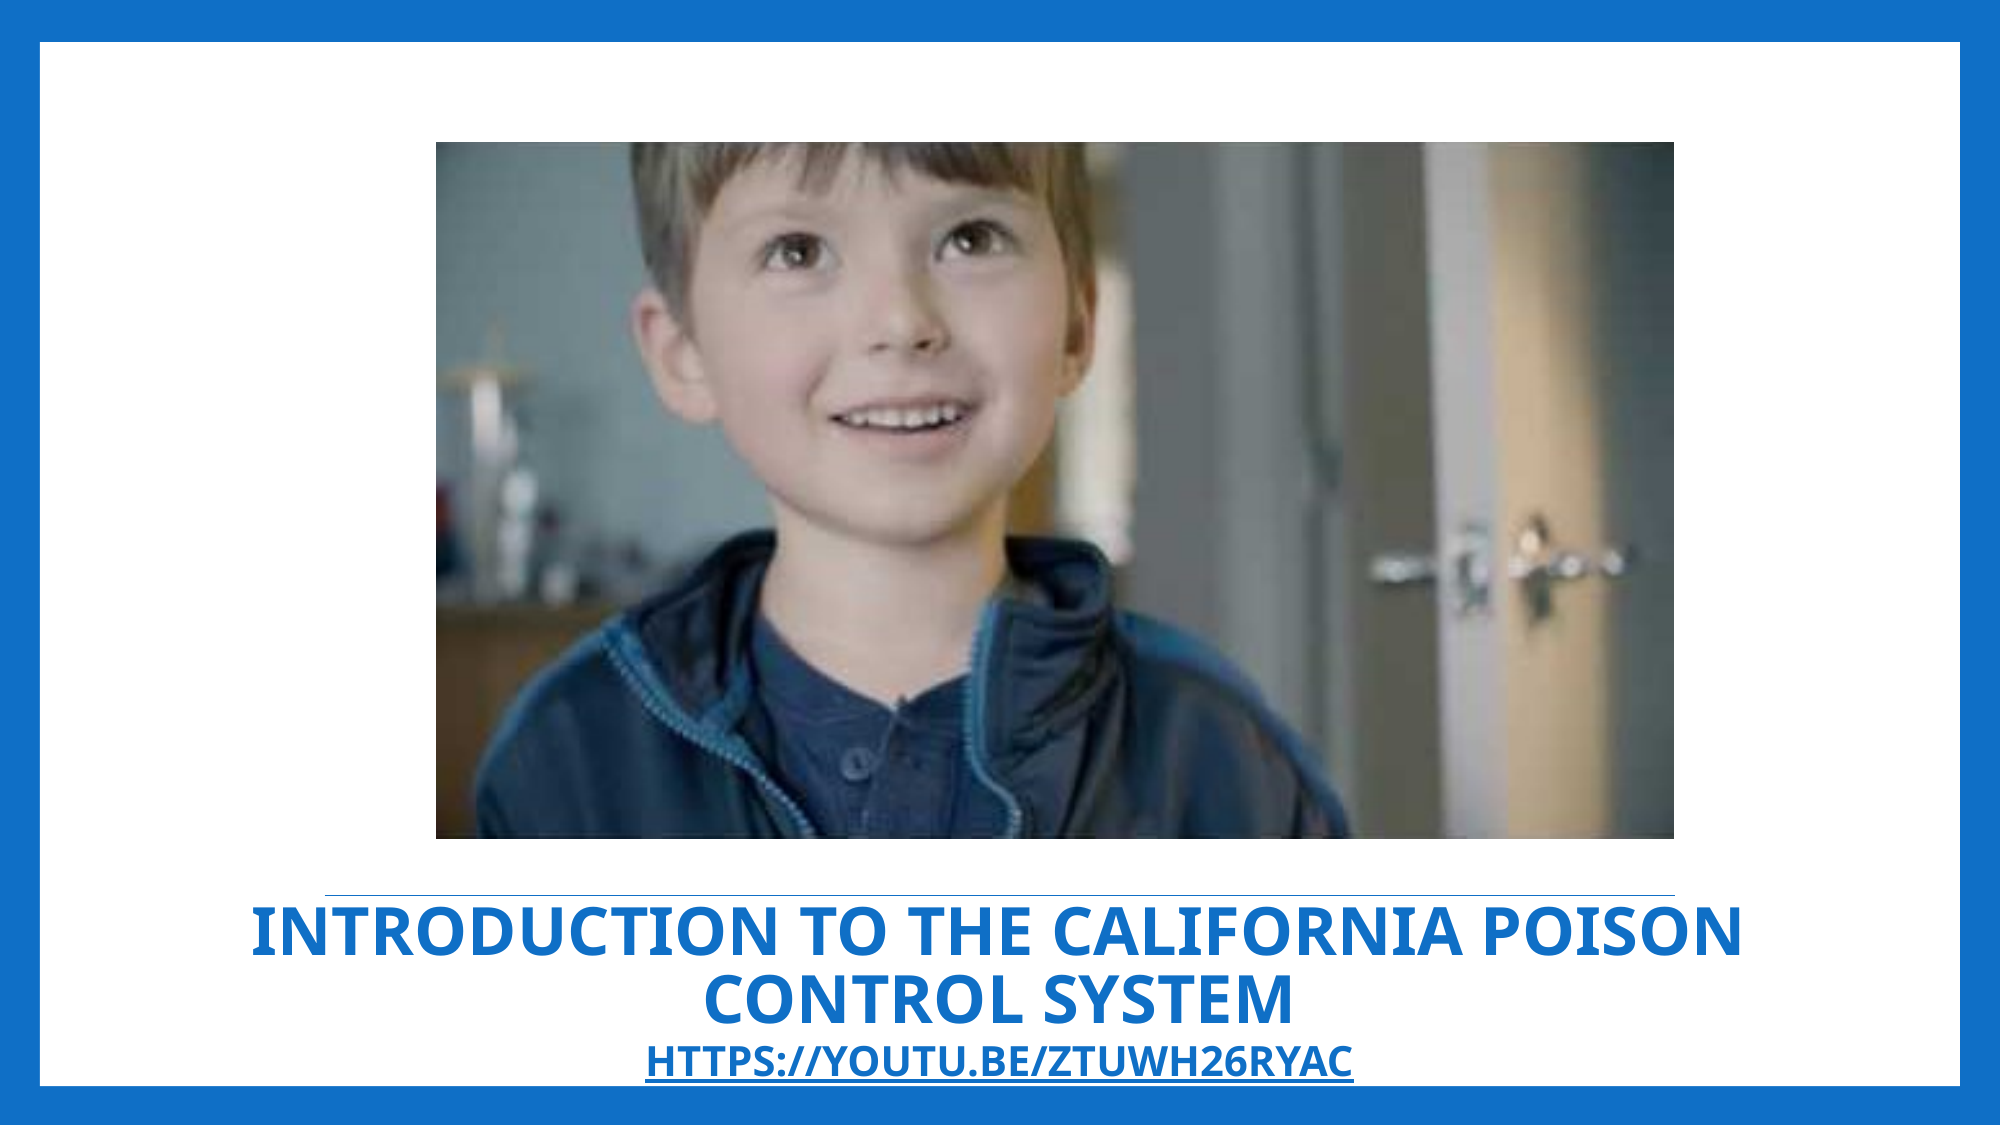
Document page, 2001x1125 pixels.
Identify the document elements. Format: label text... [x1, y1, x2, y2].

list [435, 141, 1675, 840]
text_box [38, 41, 1961, 1088]
title Introduction to the California Poison Control System https://youtu.be/ZTUwH26ryac [182, 876, 1818, 1094]
text_box [0, 0, 2000, 1125]
